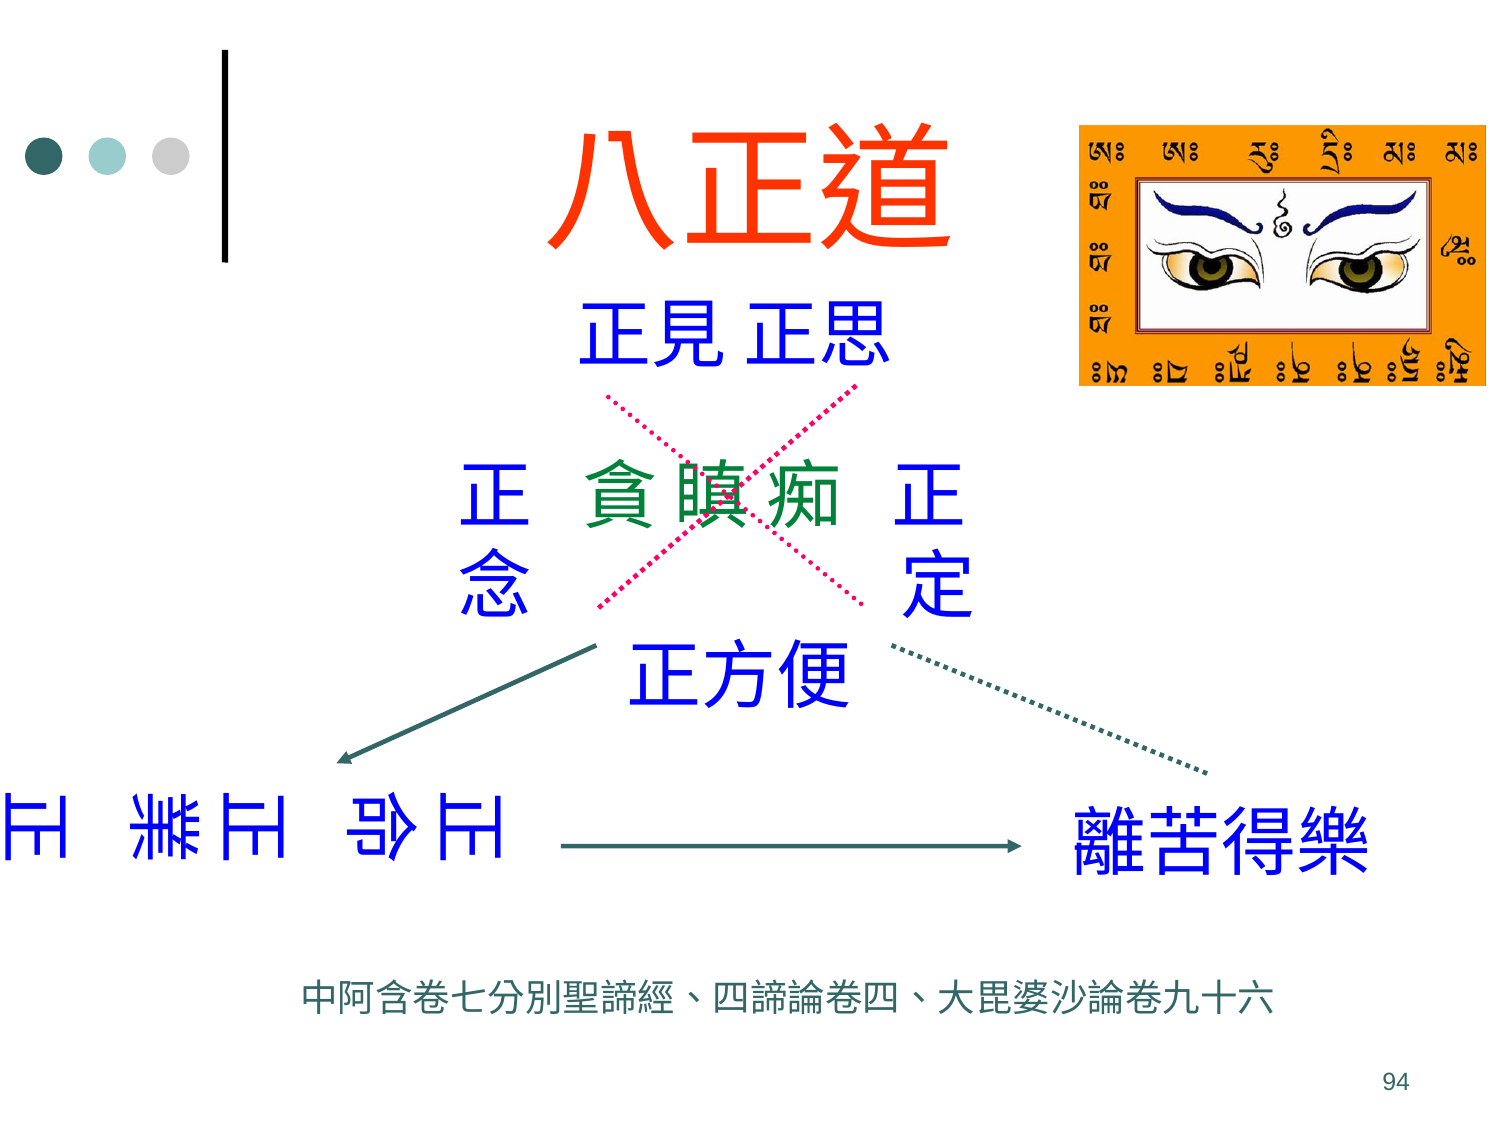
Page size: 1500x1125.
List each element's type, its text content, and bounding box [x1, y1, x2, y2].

text_box 正見 正思 [562, 279, 909, 350]
text_box 正命 正業 正語 [132, 774, 527, 944]
text_box [961, 585, 992, 736]
text_box [560, 839, 1022, 853]
picture [1079, 125, 1486, 386]
text_box [336, 645, 597, 764]
text_box 中阿含卷七分別聖諦經、四諦論卷四、大毘婆沙論卷九十六 [285, 966, 1298, 1027]
text_box 正 貪 瞋 痴 正 念 定 正方便 [442, 350, 1055, 771]
text_box 離苦得樂 [1057, 786, 1387, 892]
title 八正道 [67, 89, 1430, 278]
text_box 94 [1299, 1042, 1425, 1103]
